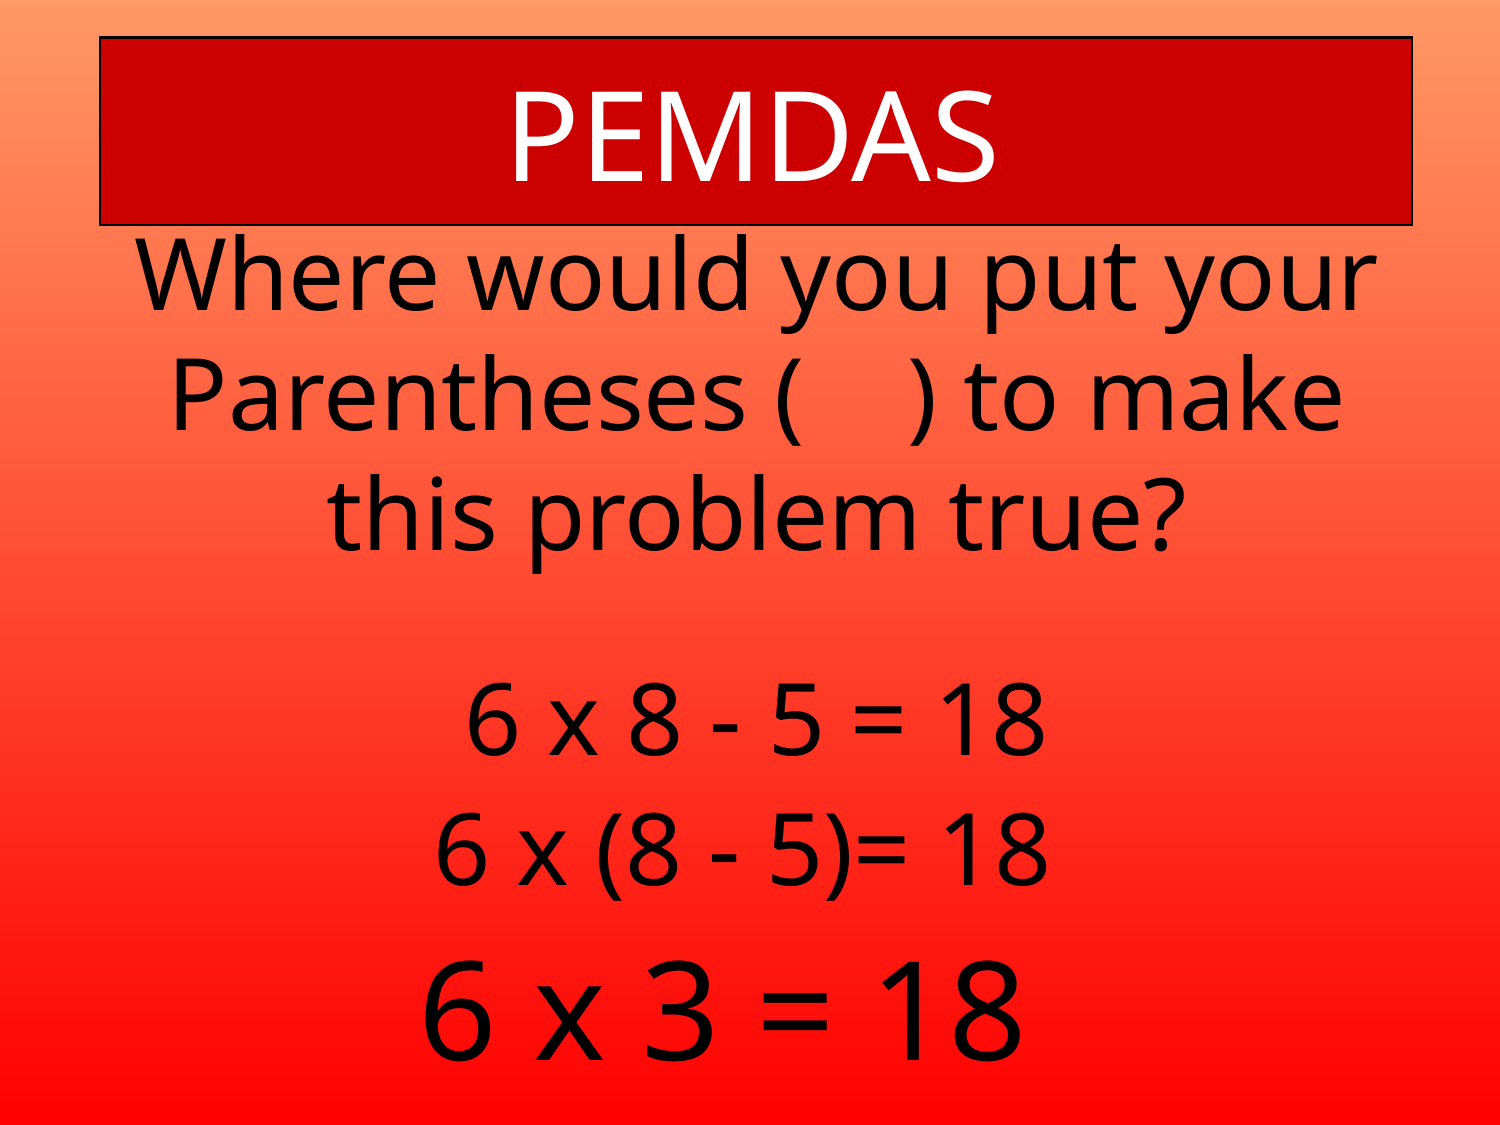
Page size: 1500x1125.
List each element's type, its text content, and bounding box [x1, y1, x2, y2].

text_box 6 x 3 = 18 [412, 922, 1236, 1098]
text_box 6 x (8 - 5)= 18 [427, 785, 1500, 917]
title PEMDAS [99, 37, 1413, 225]
text_box Where would you put your Parentheses ( ) to make this problem true? 6 x 8 - 5 = 18 [116, 210, 1398, 1030]
